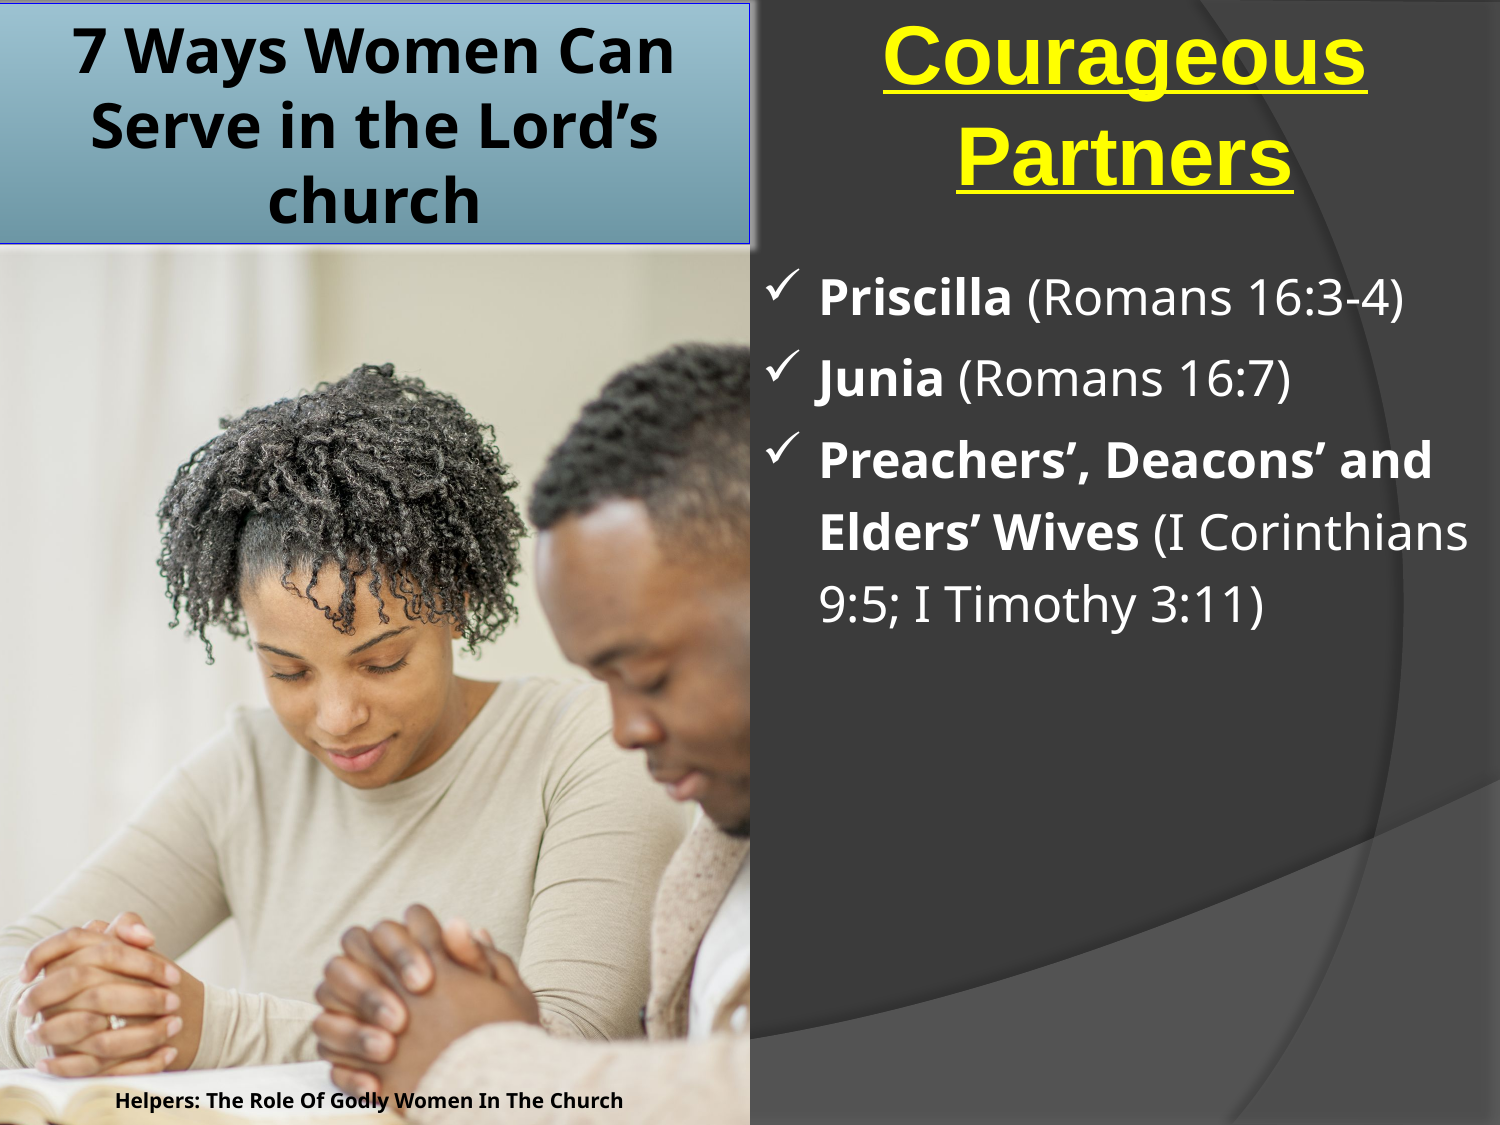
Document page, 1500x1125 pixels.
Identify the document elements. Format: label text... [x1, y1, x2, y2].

picture [0, 245, 751, 1125]
text_box 7 Ways Women Can Serve in the Lord’s church [0, 3, 750, 236]
title Courageous Partners [761, 3, 1500, 200]
text_box Priscilla (Romans 16:3-4) Junia (Romans 16:7) Preachers’, Deacons’ and Elders’ Wives (I Corinthians 9:5; I Timothy 3:11) [761, 245, 1500, 1122]
